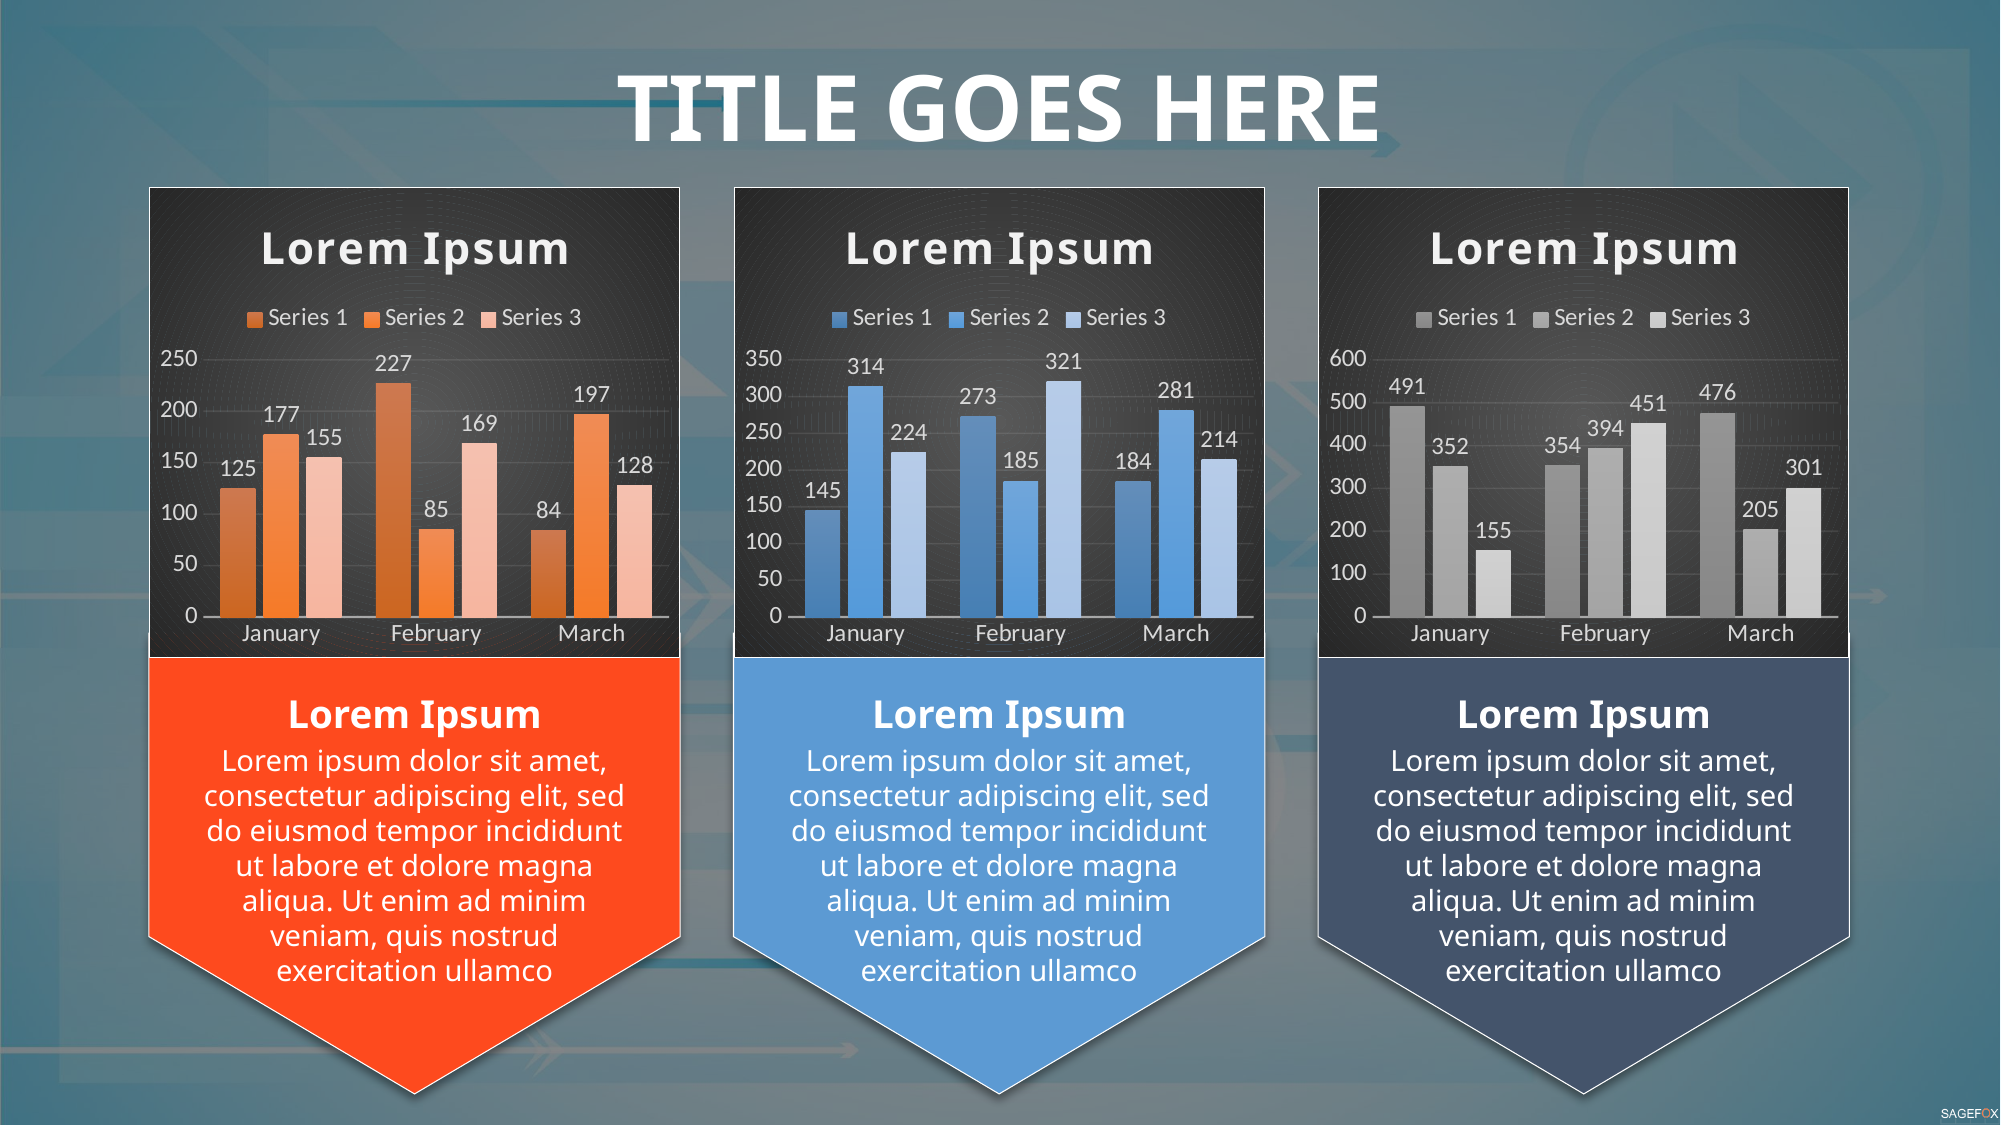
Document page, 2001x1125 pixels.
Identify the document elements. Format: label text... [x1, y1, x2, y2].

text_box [1318, 658, 1850, 1094]
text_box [148, 658, 681, 1094]
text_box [733, 658, 1265, 1094]
text_box TITLE GOES HERE [548, 42, 1452, 167]
chart [1318, 186, 1850, 658]
chart [733, 186, 1265, 658]
picture [0, 0, 2001, 1125]
chart [148, 186, 681, 658]
